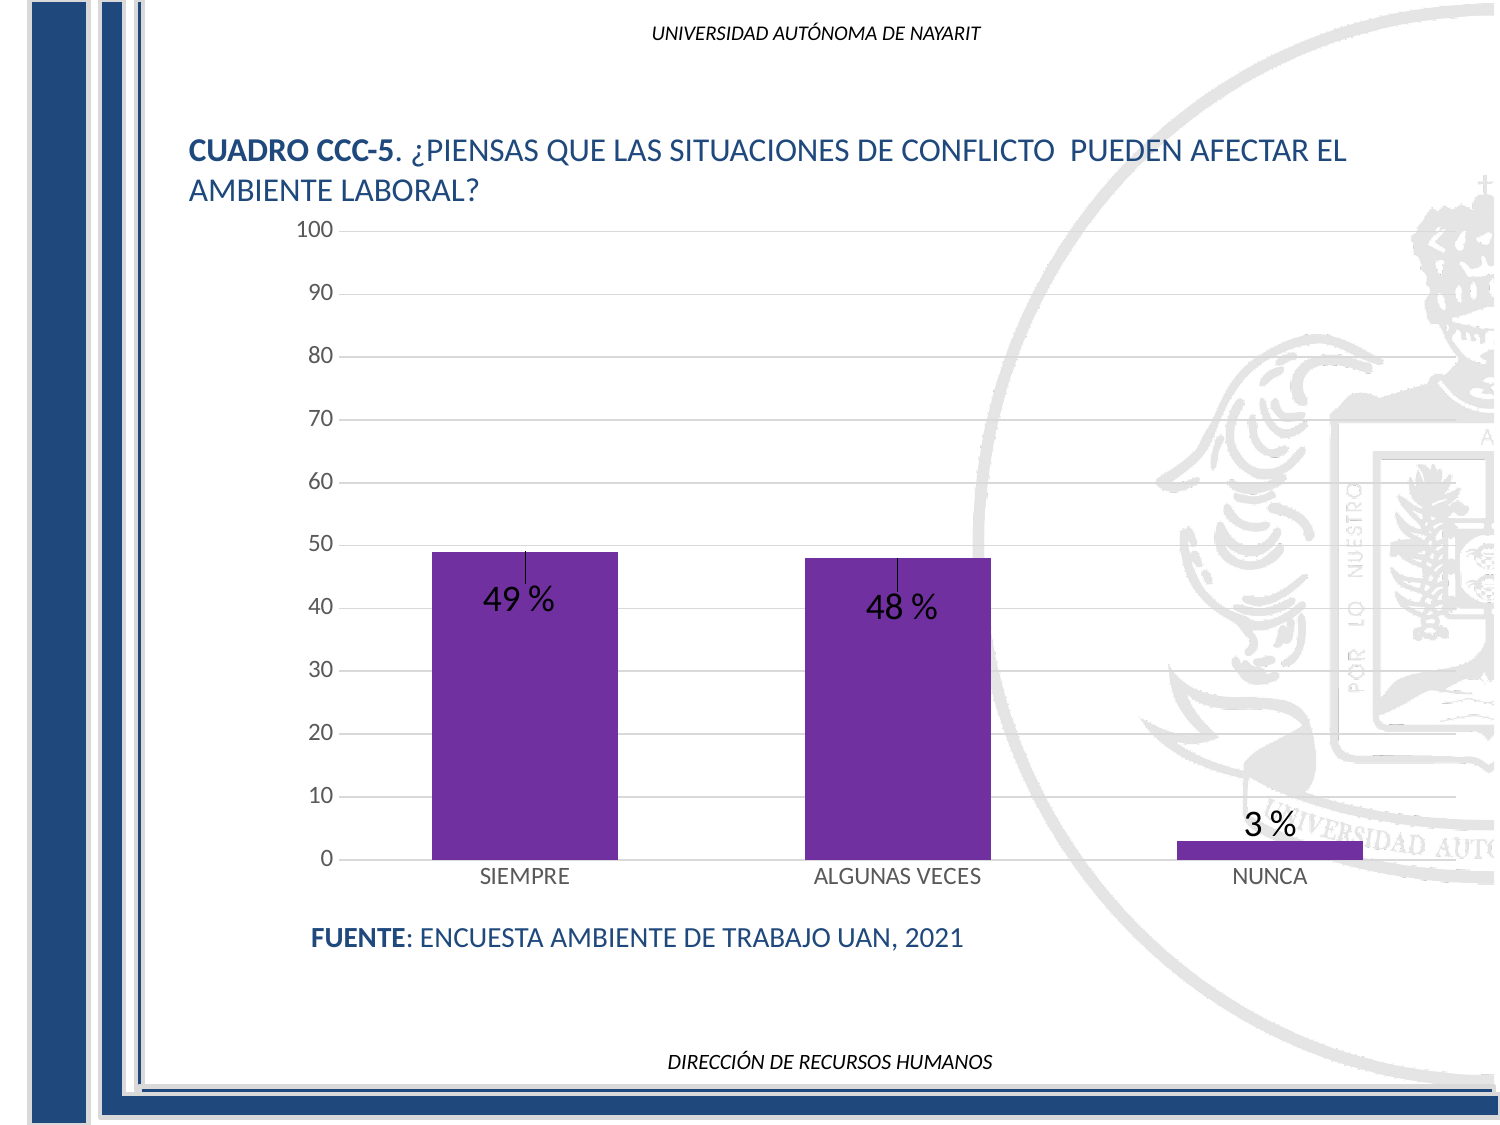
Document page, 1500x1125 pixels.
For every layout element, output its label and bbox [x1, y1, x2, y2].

text_box [29, 0, 1500, 1125]
chart [271, 204, 1481, 905]
